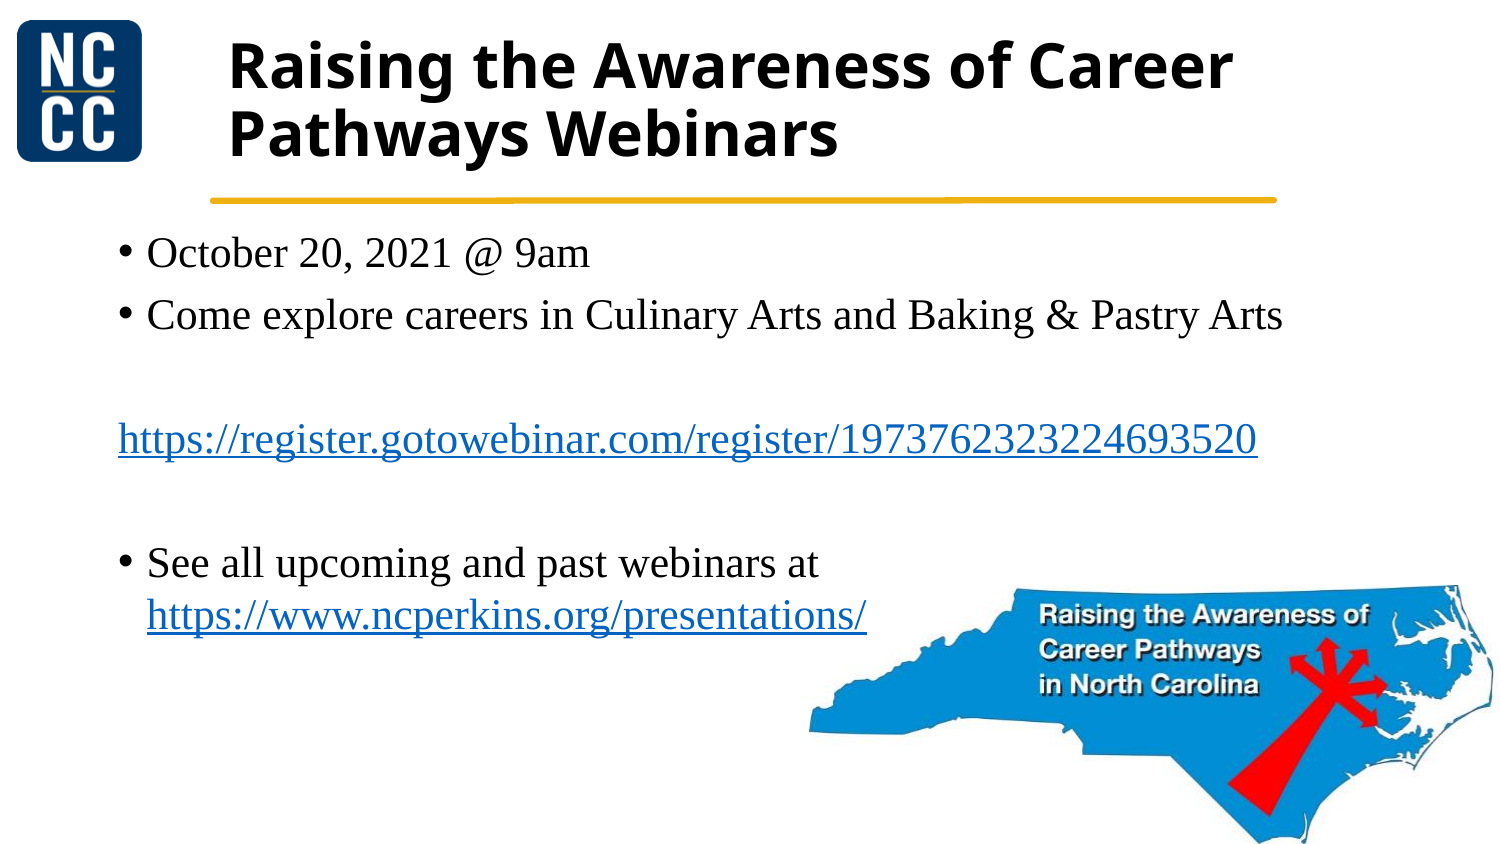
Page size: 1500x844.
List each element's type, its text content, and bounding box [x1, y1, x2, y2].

picture [809, 585, 1500, 844]
title Raising the Awareness of Career Pathways Webinars [212, 20, 1421, 184]
picture [17, 20, 142, 162]
list October 20, 2021 @ 9am Come explore careers in Culinary Arts and Baking & Pastry Arts https://register.gotowebinar.com/register/1973762323224693520 See all upcoming and past webinars at https://www.ncperkins.org/presentations/ [103, 216, 1397, 799]
